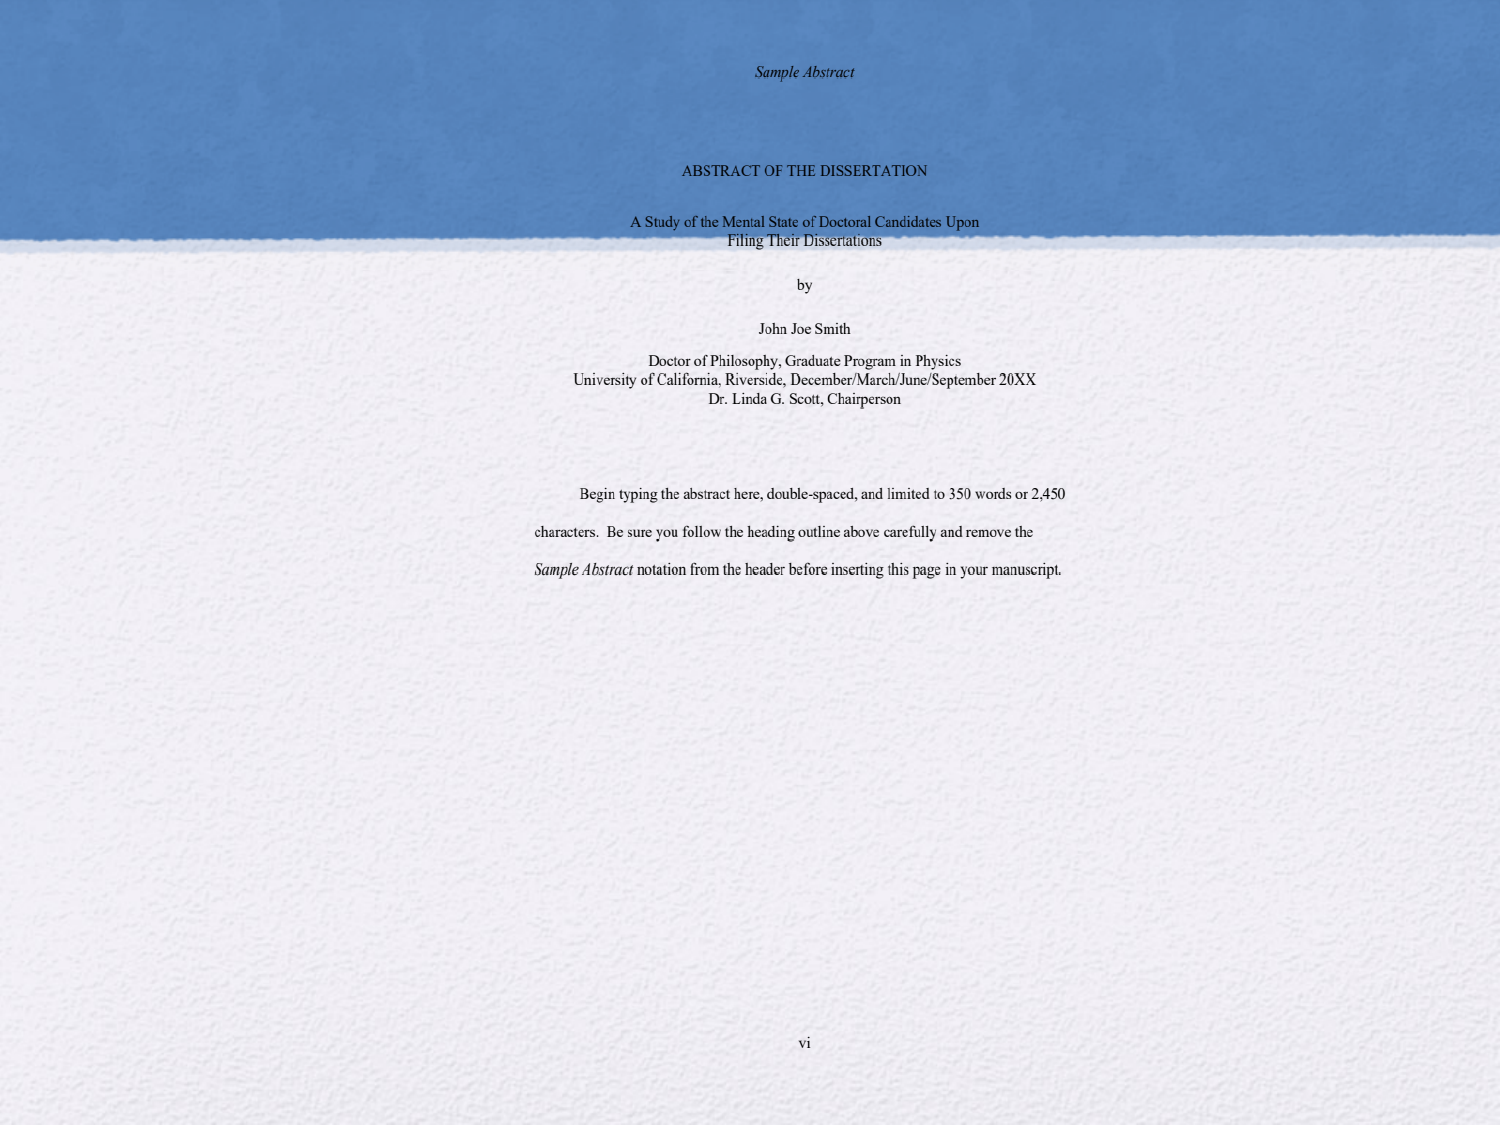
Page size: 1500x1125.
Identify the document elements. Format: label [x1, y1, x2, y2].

list [397, 10, 1166, 1103]
picture [0, 225, 1500, 1125]
